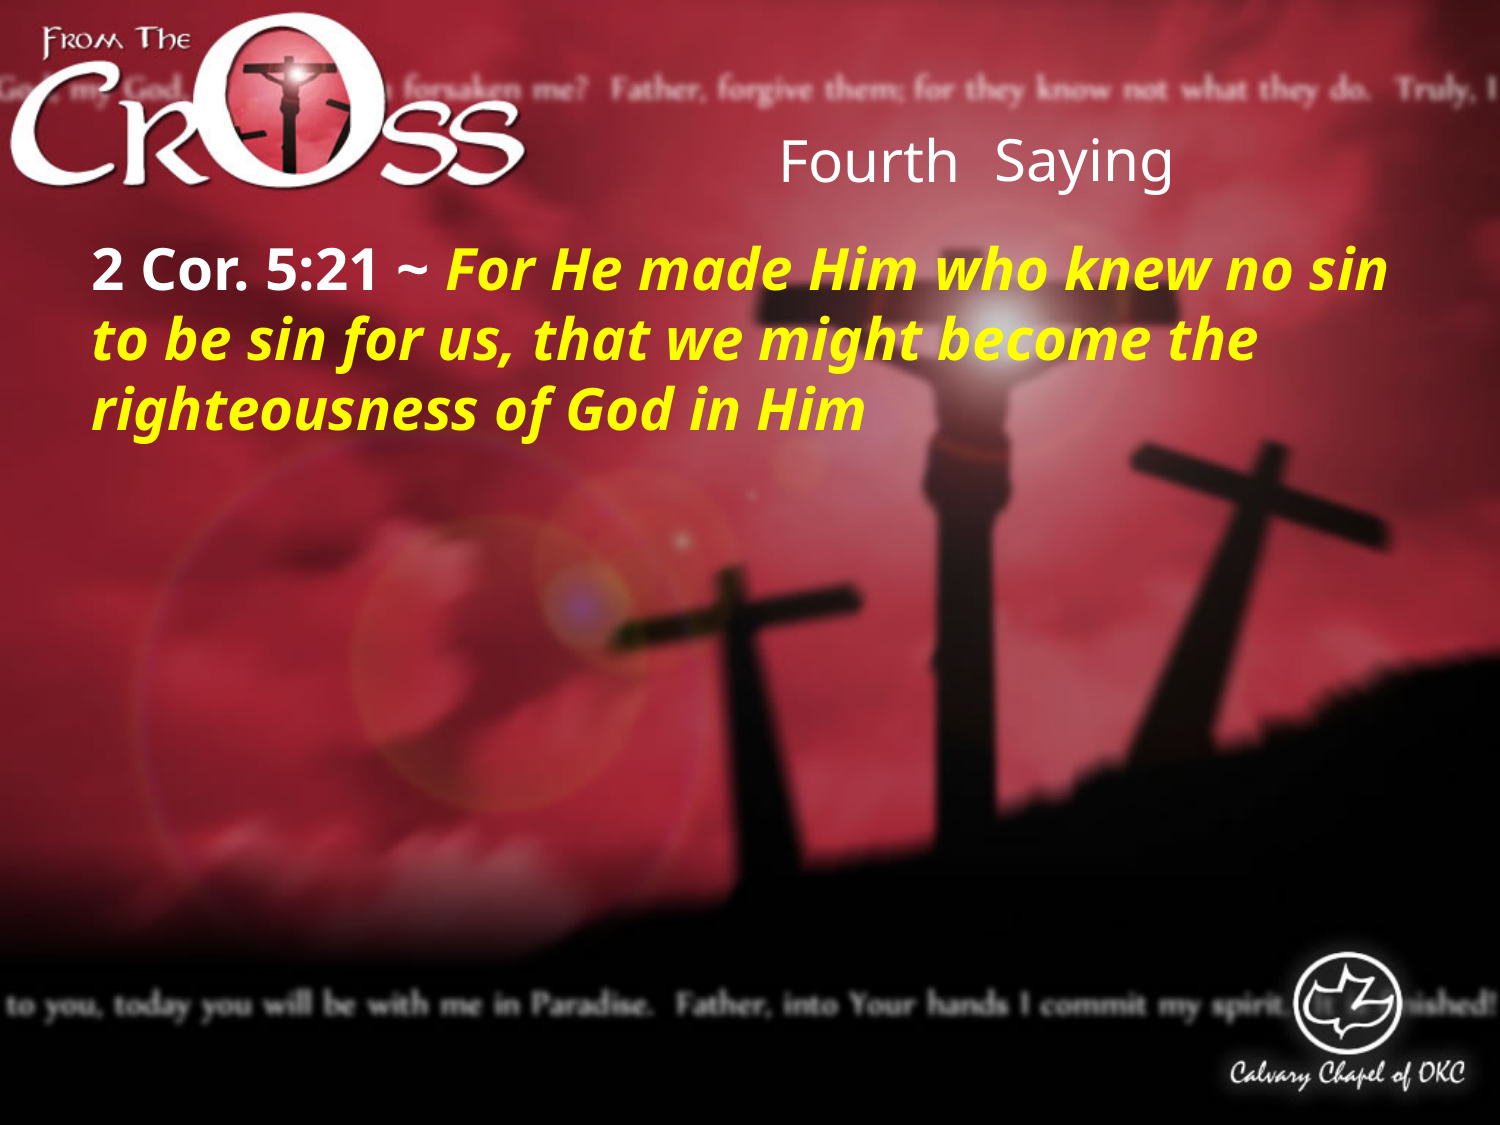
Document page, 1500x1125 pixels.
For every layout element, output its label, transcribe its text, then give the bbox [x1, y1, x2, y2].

picture [0, 0, 1500, 1125]
text_box Fourth [681, 117, 976, 202]
text_box 2 Cor. 5:21 ~ For He made Him who knew no sin to be sin for us, that we might become the righteousness of God in Him [77, 224, 1428, 450]
text_box Saying [979, 115, 1273, 201]
